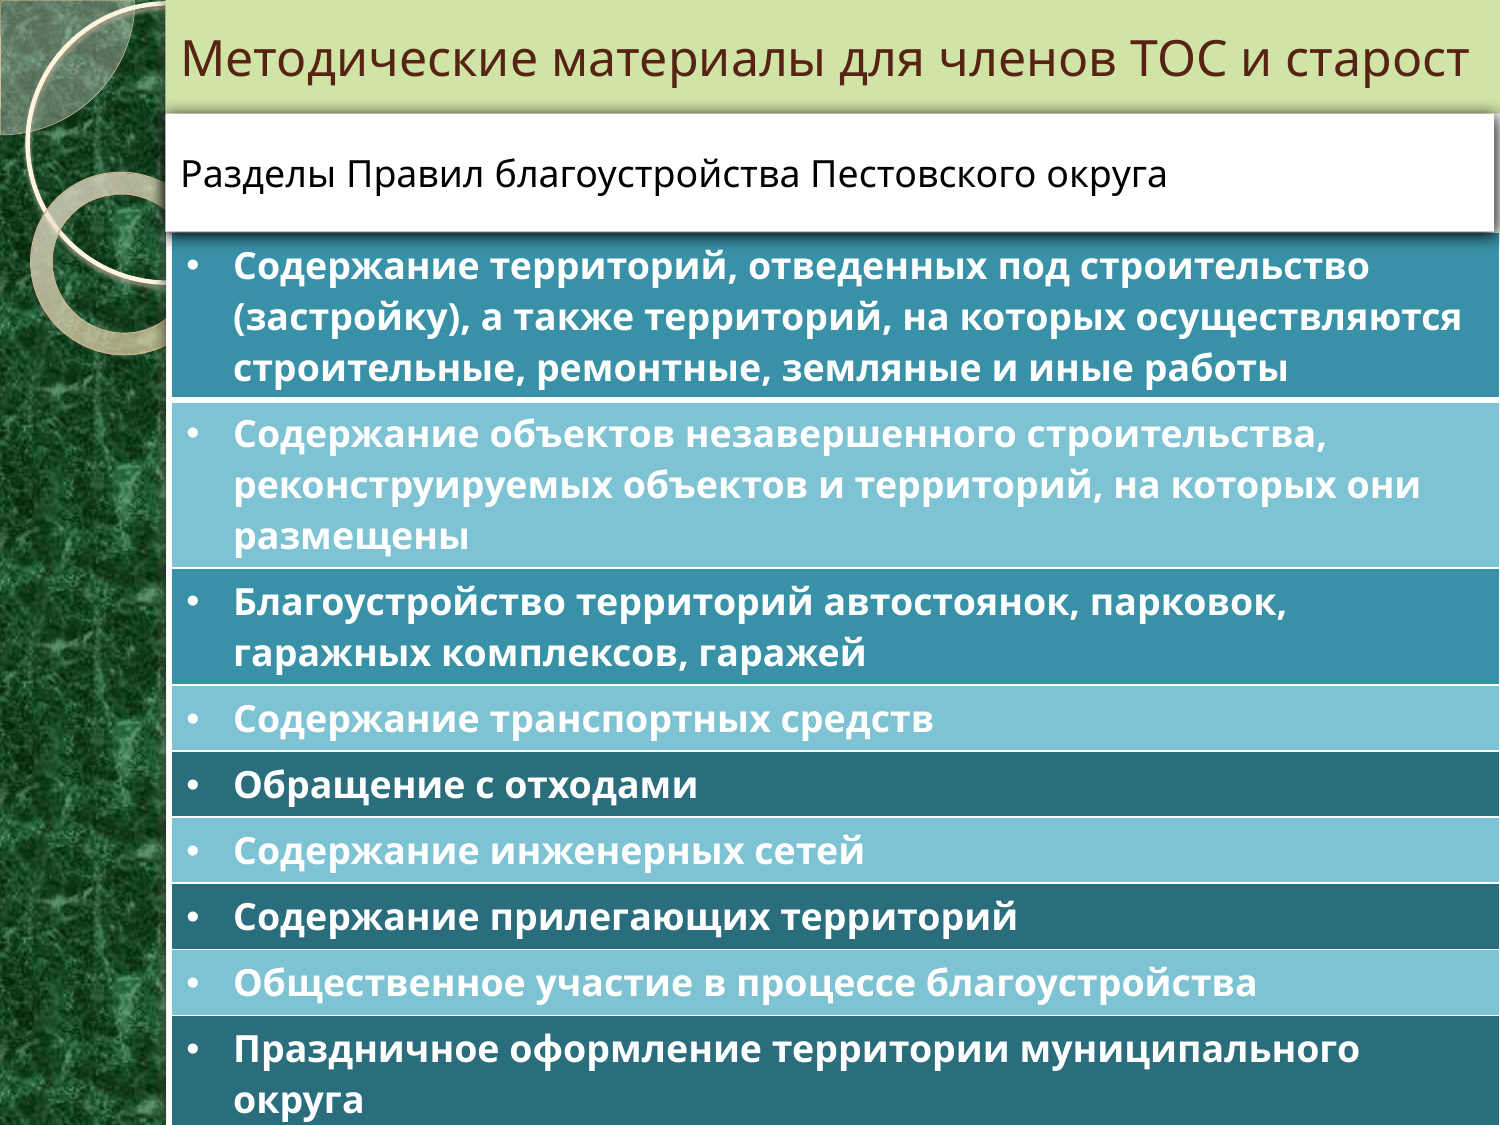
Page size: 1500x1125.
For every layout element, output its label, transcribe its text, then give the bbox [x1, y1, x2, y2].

table_cell Благоустройство территорий автостоянок, парковок, гаражных комплексов, гаражей [172, 569, 1499, 684]
picture [62, 195, 160, 280]
title Методические материалы для членов ТОС и старост [165, 0, 1500, 101]
table_cell Содержание объектов незавершенного строительства, реконструируемых объектов и территорий, на которых они размещены [172, 403, 1499, 567]
text_box Разделы Правил благоустройства Пестовского округа [163, 111, 1496, 234]
table_cell Обращение с отходами [172, 752, 1499, 816]
table_cell Содержание транспортных средств [172, 686, 1499, 750]
table_cell Содержание прилегающих территорий [172, 884, 1499, 949]
picture [136, 0, 164, 4]
table_cell Общественное участие в процессе благоустройства [172, 950, 1499, 1015]
table_cell Праздничное оформление территории муниципального округа [172, 1016, 1499, 1125]
picture [53, 241, 160, 332]
picture [0, 134, 166, 1125]
picture [32, 13, 160, 207]
table_header Содержание территорий, отведенных под строительство (застройку), а также территорий, на которых осуществляются строительные, ремонтные, земляные и иные работы [172, 253, 1499, 397]
table_cell Содержание инженерных сетей [172, 818, 1499, 882]
